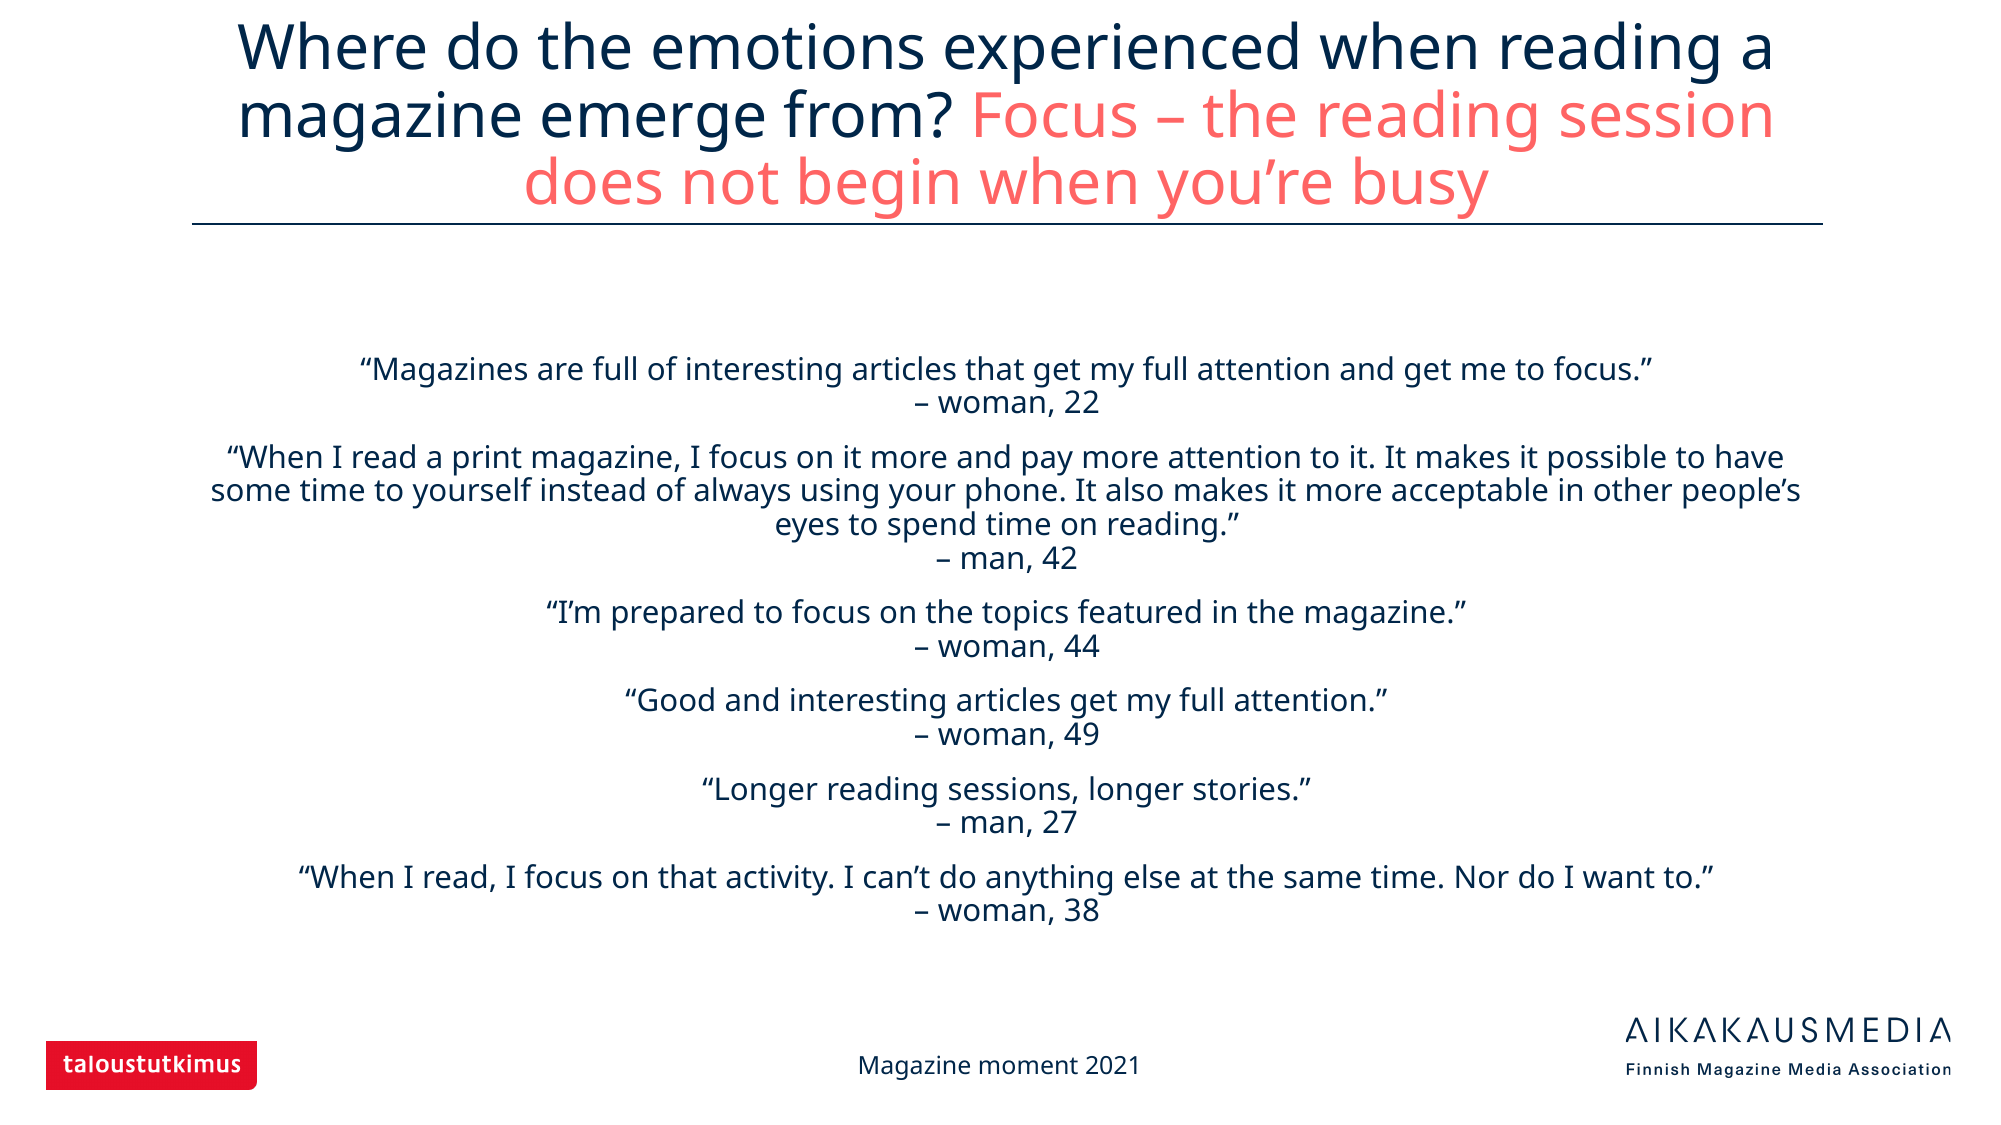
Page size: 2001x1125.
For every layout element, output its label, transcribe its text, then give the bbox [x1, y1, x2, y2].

picture [46, 1041, 257, 1090]
list “Magazines are full of interesting articles that get my full attention and get me to focus.” – woman, 22 “When I read a print magazine, I focus on it more and pay more attention to it. It makes it possible to have some time to yourself instead of always using your phone. It also makes it more acceptable in other people’s eyes to spend time on reading.” – man, 42 “I’m prepared to focus on the topics featured in the magazine.” – woman, 44 “Good and interesting articles get my full attention.” – woman, 49 “Longer reading sessions, longer stories.” – man, 27 “When I read, I focus on that activity. I can’t do anything else at the same time. Nor do I want to.” – woman, 38 [191, 277, 1823, 1005]
title Where do the emotions experienced when reading a magazine emerge from? Focus – the reading session does not begin when you’re busy [191, 37, 1823, 197]
